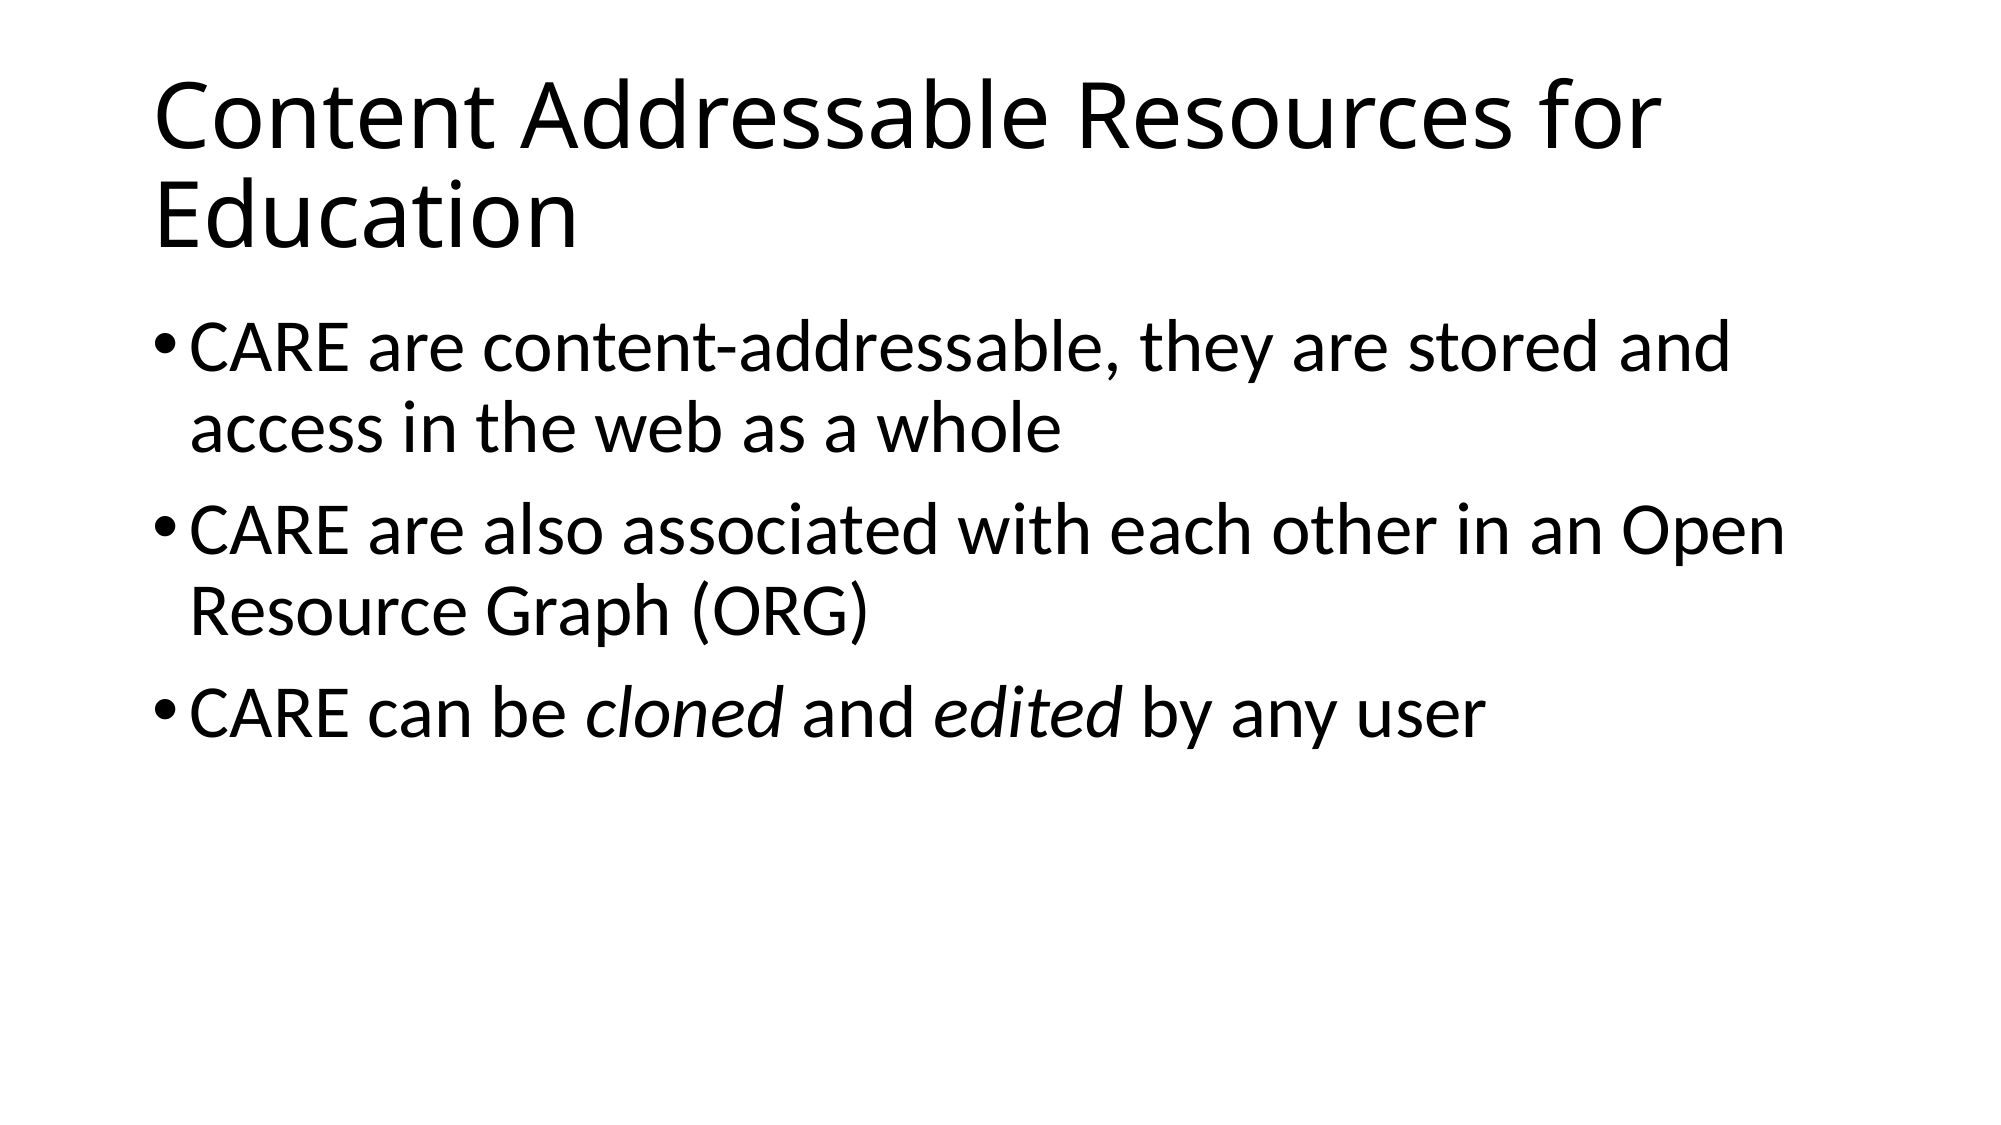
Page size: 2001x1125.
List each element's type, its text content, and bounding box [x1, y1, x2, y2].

title Content Addressable Resources for Education [137, 59, 1863, 278]
list CARE are content-addressable, they are stored and access in the web as a whole CARE are also associated with each other in an Open Resource Graph (ORG) CARE can be cloned and edited by any user [137, 299, 1863, 1014]
